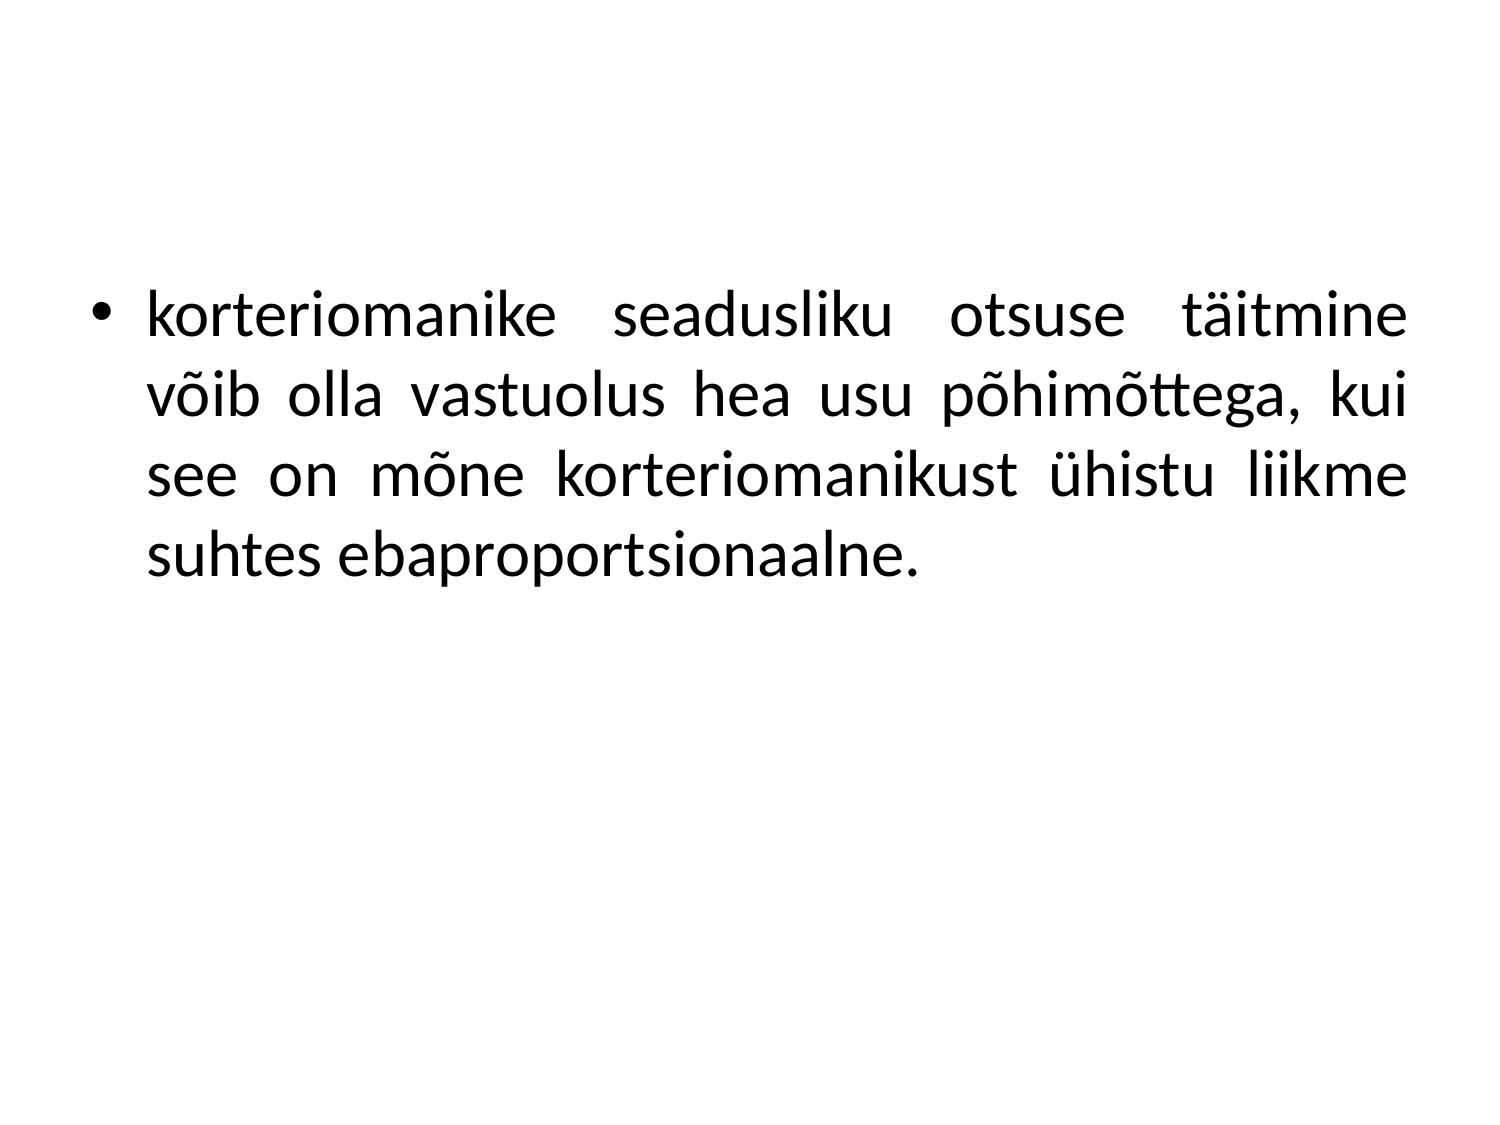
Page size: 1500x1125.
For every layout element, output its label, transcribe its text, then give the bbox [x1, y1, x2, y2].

list korteriomanike seadusliku otsuse täitmine võib olla vastuolus hea usu põhimõttega, kui see on mõne korteriomanikust ühistu liikme suhtes ebaproportsionaalne. [75, 262, 1425, 1005]
